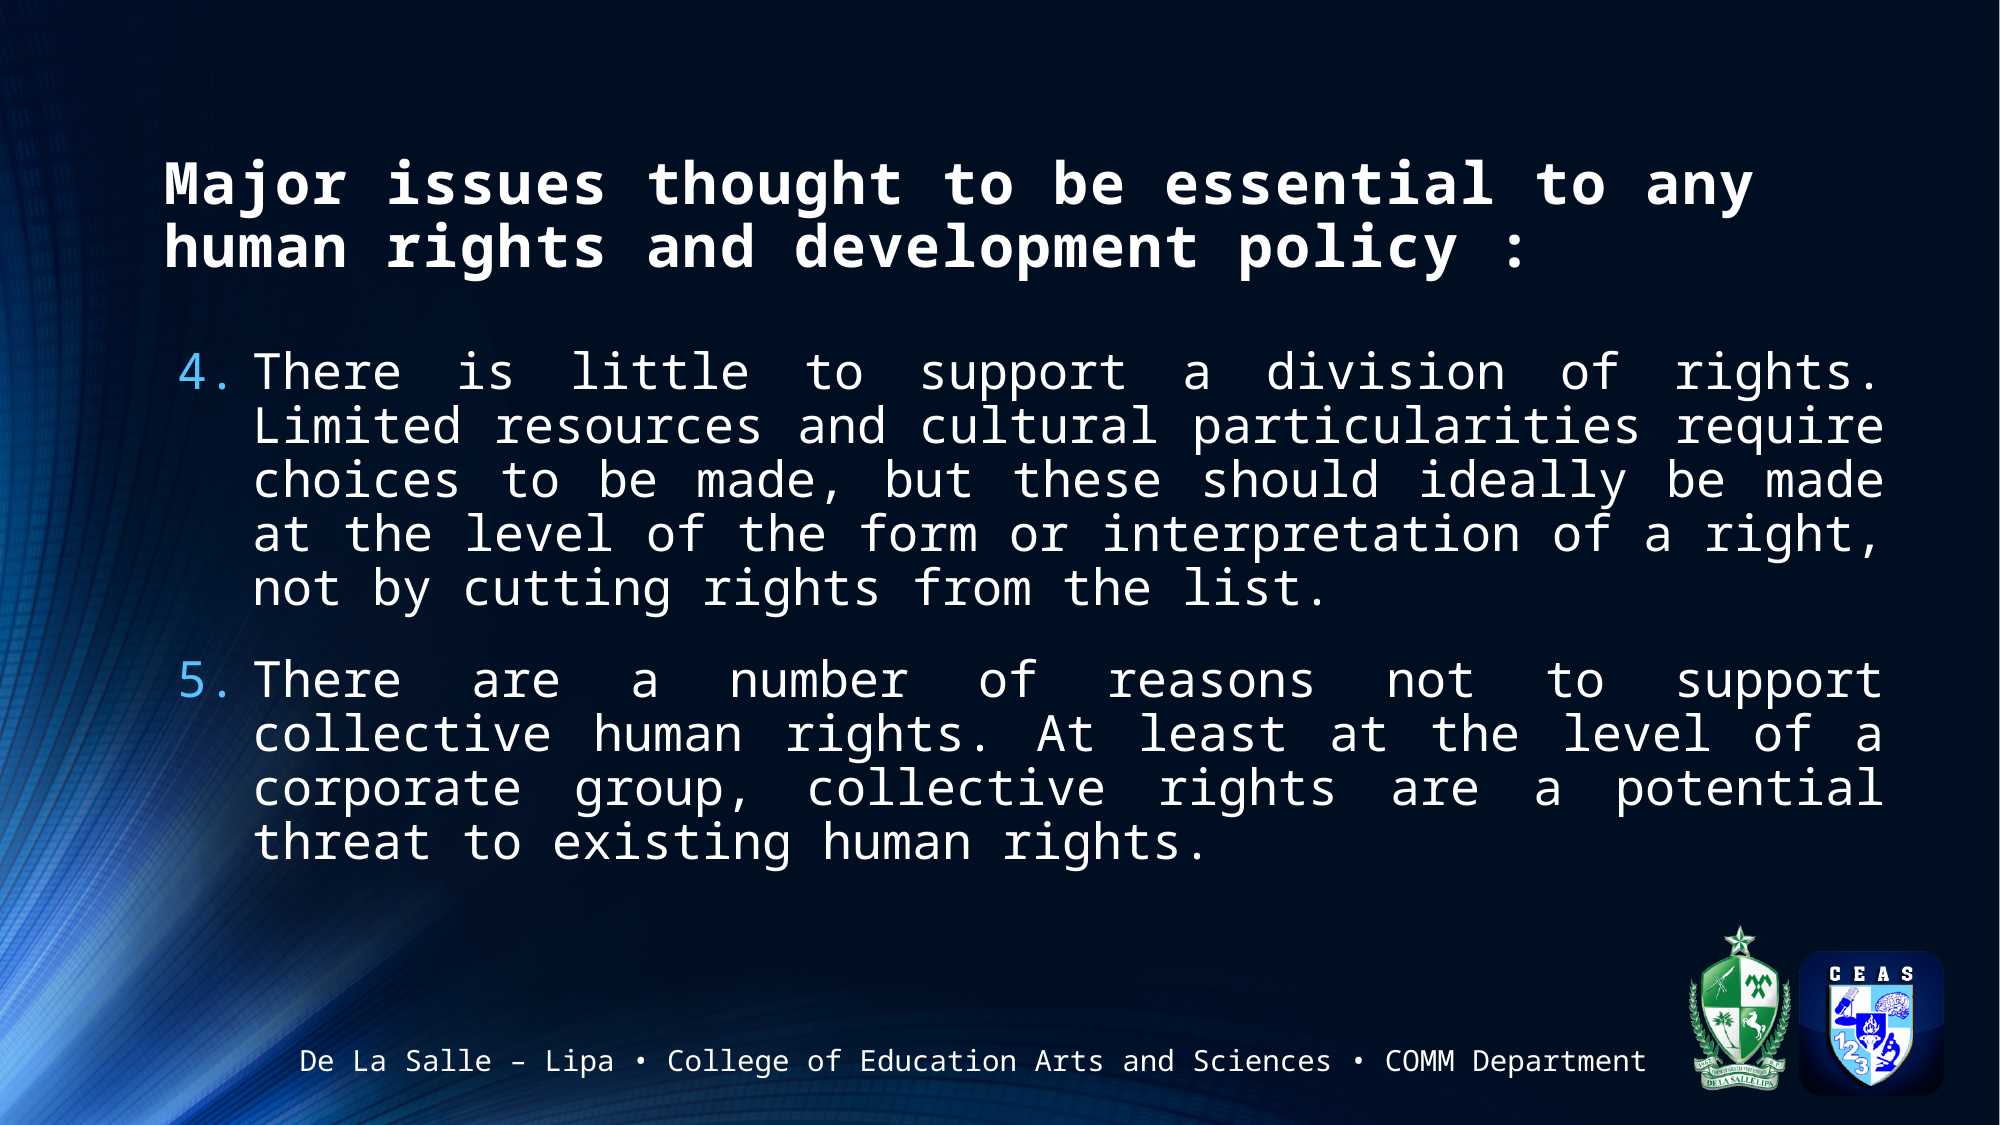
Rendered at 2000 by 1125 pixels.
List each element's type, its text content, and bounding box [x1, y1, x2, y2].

text_box De La Salle – Lipa • College of Education Arts and Sciences • COMM Department [124, 1034, 1656, 1085]
picture [0, 0, 2000, 1125]
title Major issues thought to be essential to any human rights and development policy : [149, 62, 1888, 288]
list There is little to support a division of rights. Limited resources and cultural particularities require choices to be made, but these should ideally be made at the level of the form or interpretation of a right, not by cutting rights from the list. There are a number of reasons not to support collective human rights. At least at the level of a corporate group, collective rights are a potential threat to existing human rights. [162, 339, 1900, 952]
